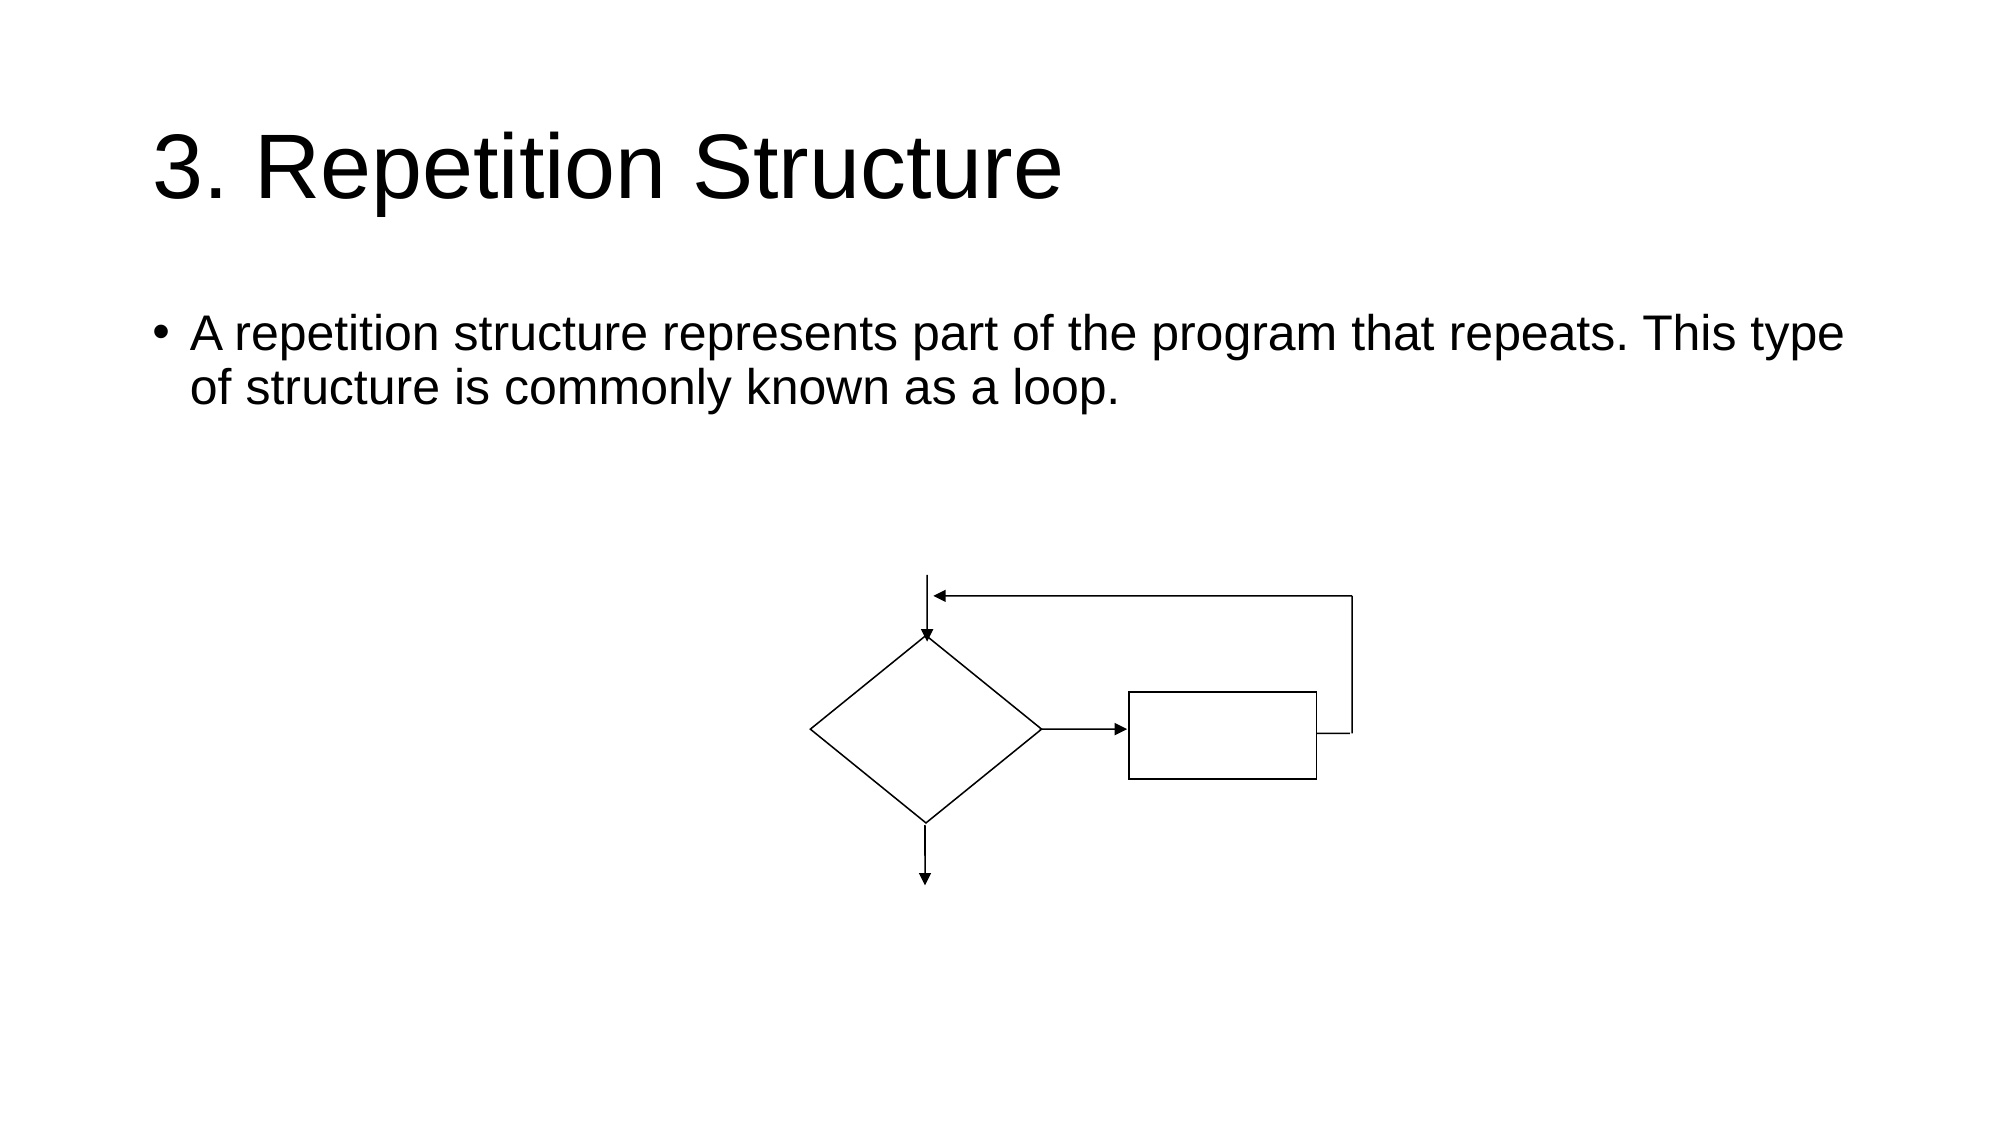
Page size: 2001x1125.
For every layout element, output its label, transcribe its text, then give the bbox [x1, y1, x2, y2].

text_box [810, 574, 1352, 886]
title 3. Repetition Structure [137, 59, 1863, 278]
list A repetition structure represents part of the program that repeats. This type of structure is commonly known as a loop. [137, 299, 1863, 1014]
